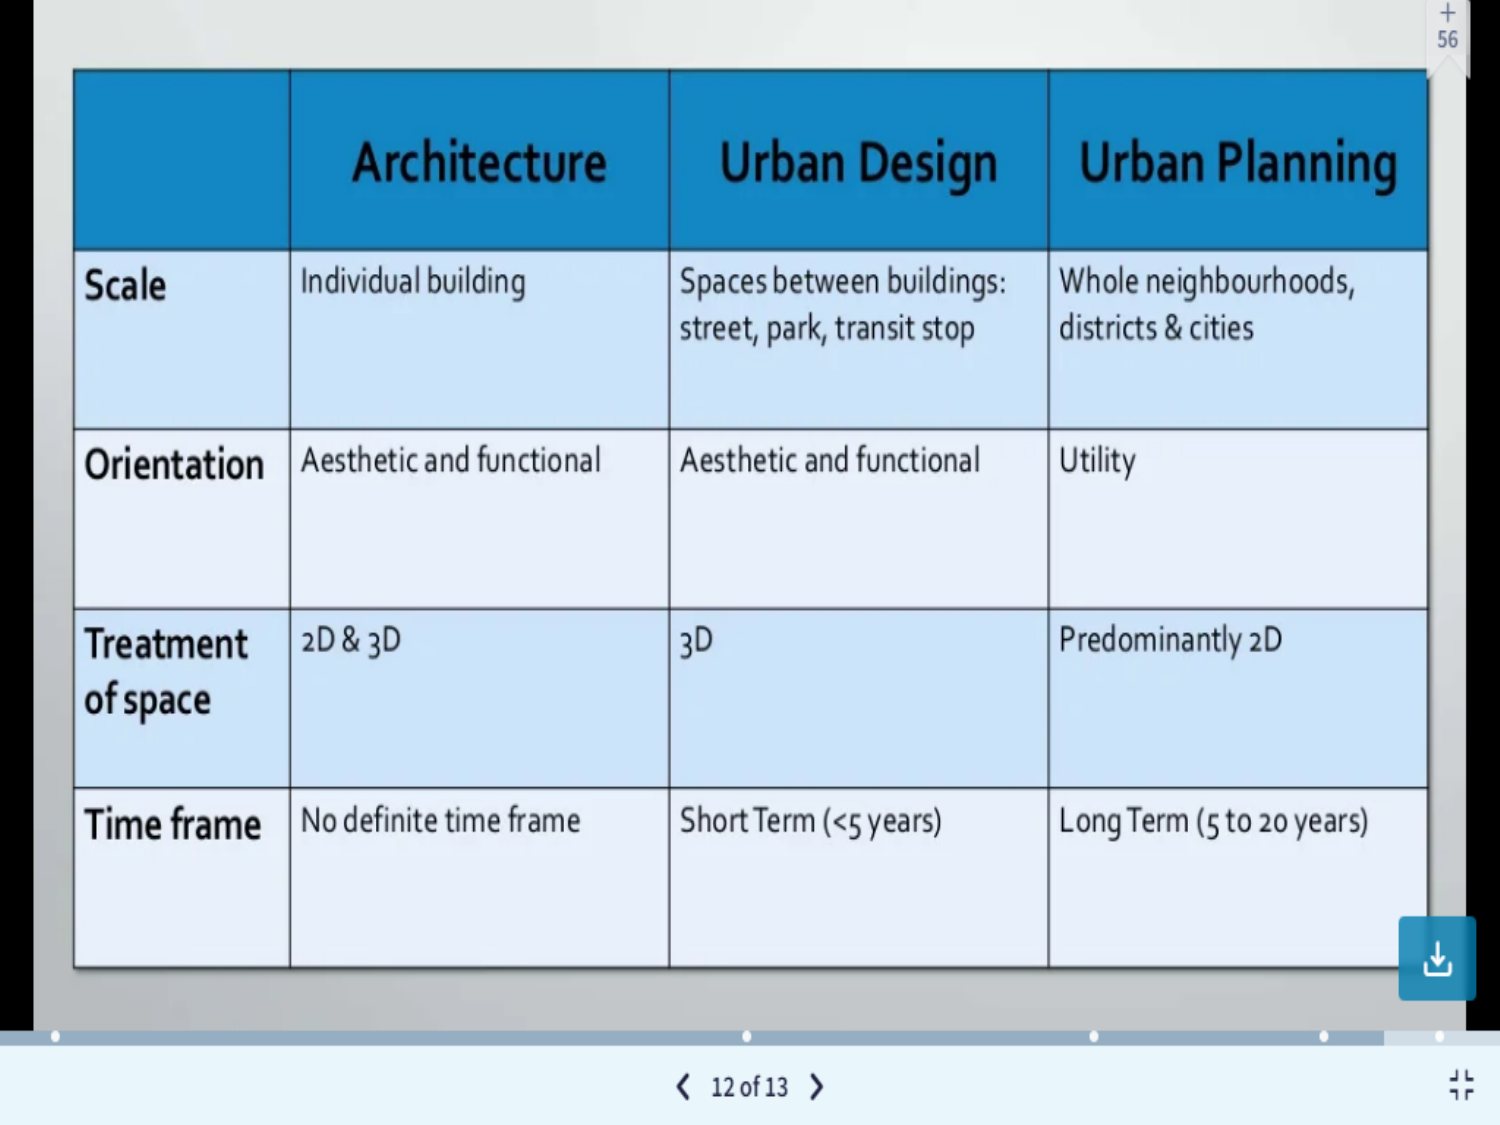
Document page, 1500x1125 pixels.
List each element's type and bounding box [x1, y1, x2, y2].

list [0, 0, 1500, 1125]
